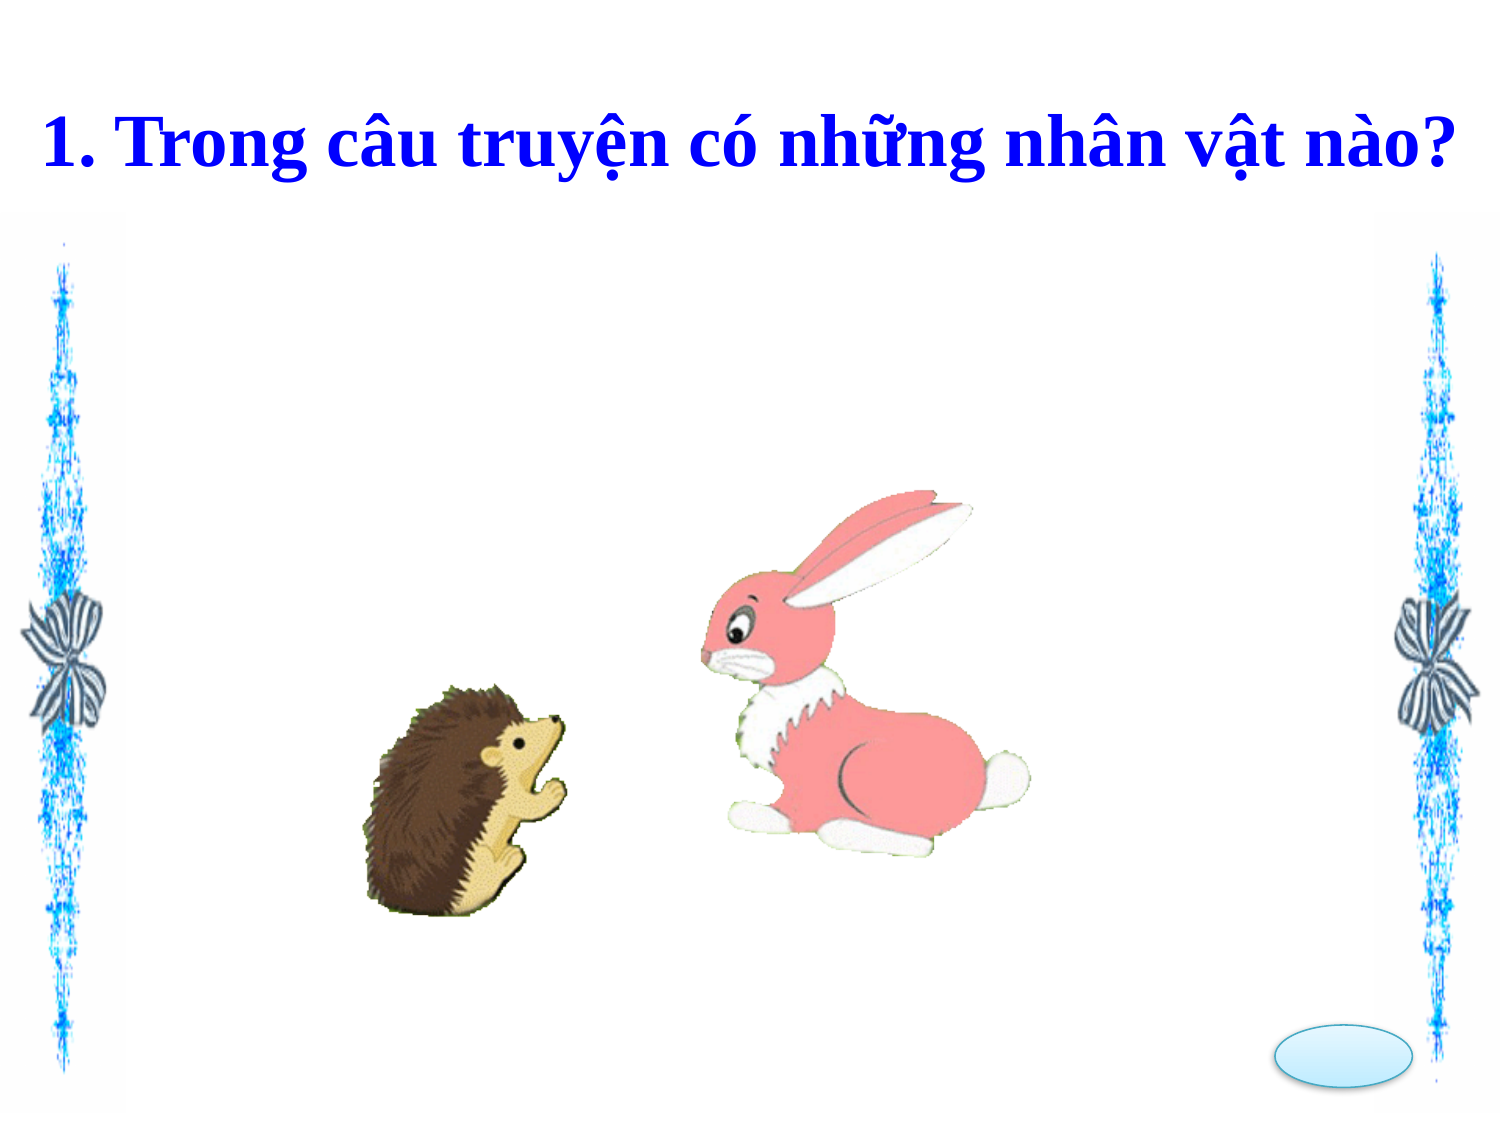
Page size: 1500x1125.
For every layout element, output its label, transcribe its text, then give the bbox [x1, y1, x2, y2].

picture [0, 214, 585, 1112]
text_box [1274, 1024, 1414, 1089]
text_box 1. Trong câu truyện có những nhân vật nào? [0, 84, 1500, 213]
picture [676, 214, 1500, 1112]
